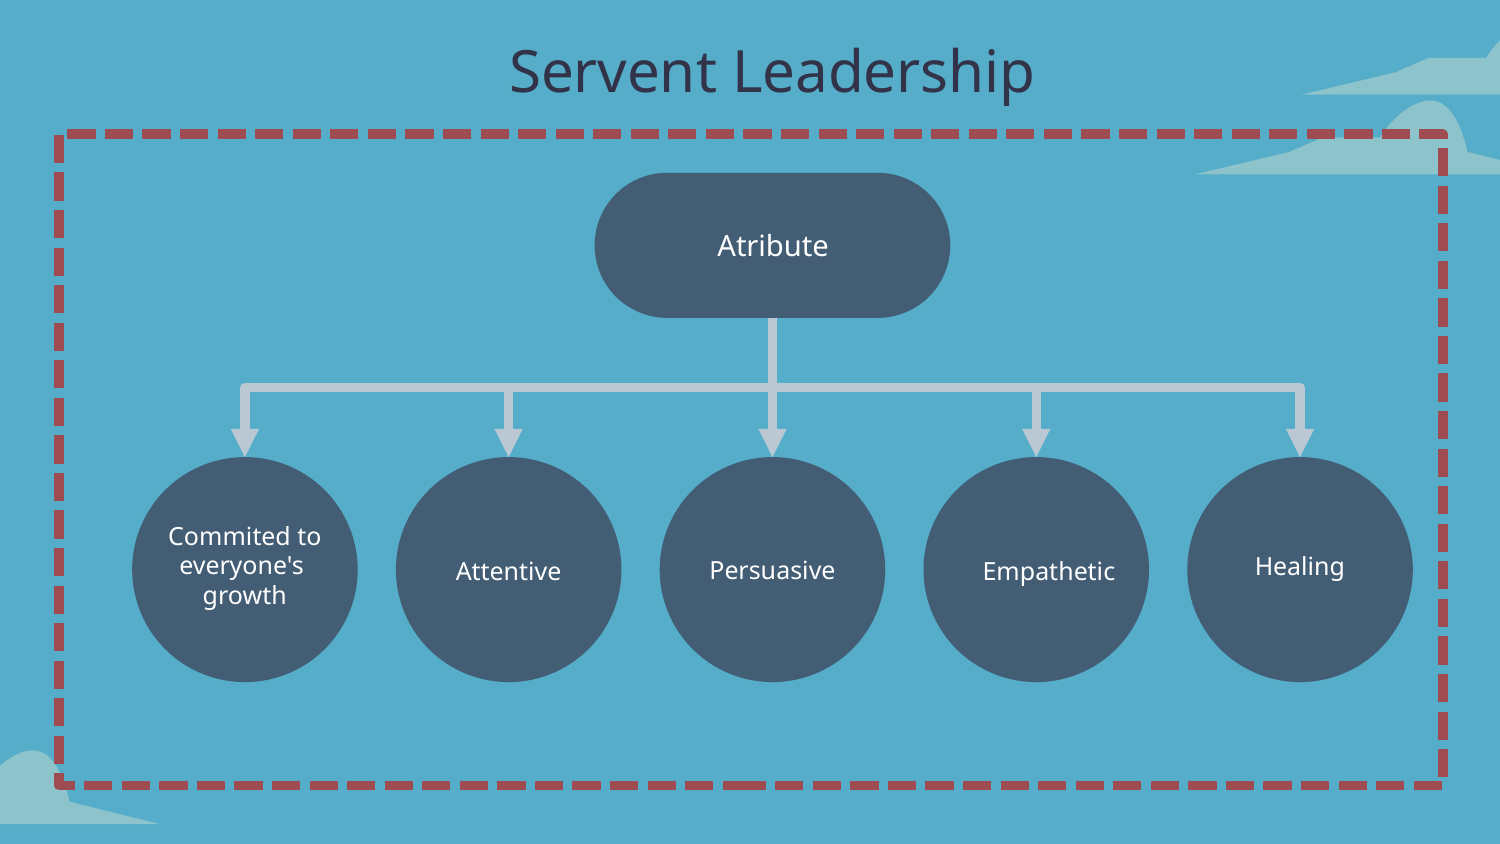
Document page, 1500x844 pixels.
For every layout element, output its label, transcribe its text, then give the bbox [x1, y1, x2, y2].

title Servent Leadership [207, 25, 1338, 120]
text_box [582, 255, 711, 520]
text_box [438, 123, 579, 652]
text_box [57, 132, 1445, 788]
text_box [966, 123, 1107, 652]
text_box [834, 255, 961, 520]
